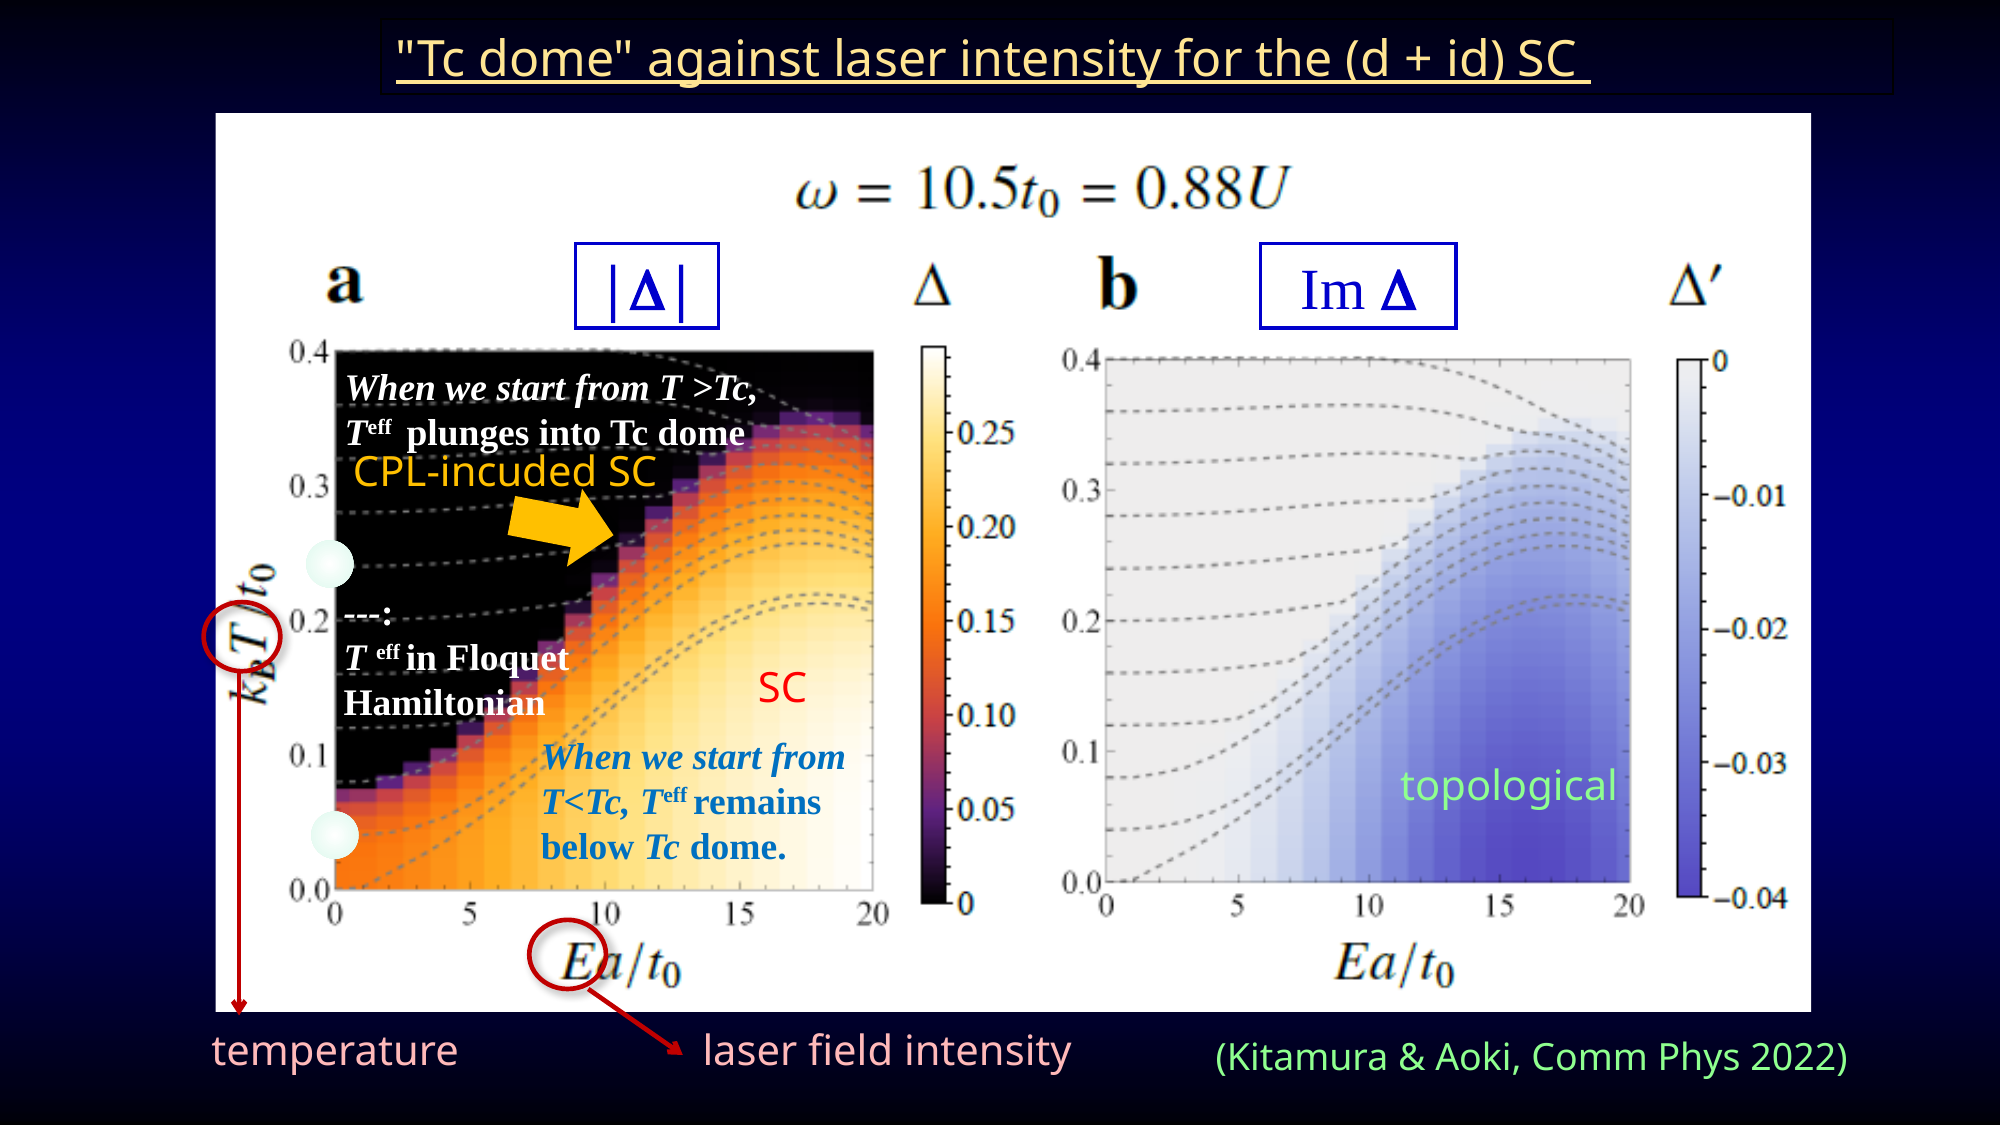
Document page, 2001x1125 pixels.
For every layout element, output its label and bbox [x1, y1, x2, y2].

text_box [337, 437, 812, 566]
picture [0, 0, 2000, 1125]
text_box [587, 988, 683, 1056]
